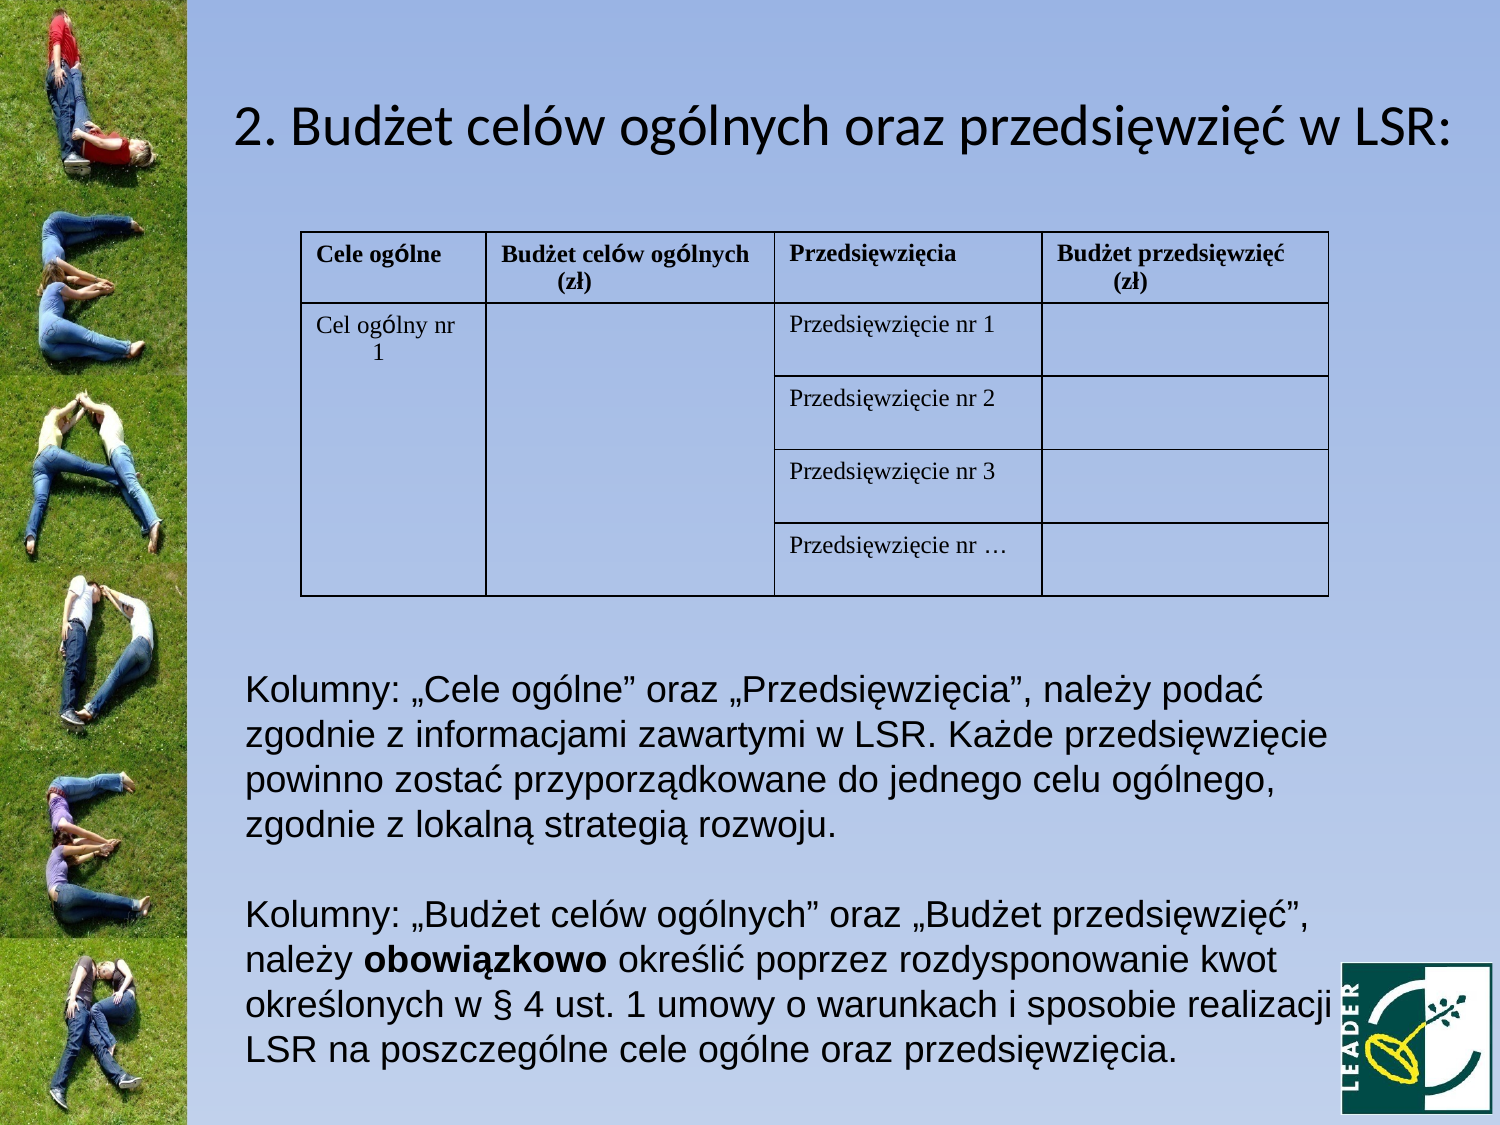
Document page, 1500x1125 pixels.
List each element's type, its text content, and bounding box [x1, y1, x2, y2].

table_cell [1043, 524, 1328, 595]
table_header Cele ogólne [302, 233, 485, 302]
picture [1340, 962, 1493, 1115]
table_header Budżet celów ogólnych (zł) [487, 233, 774, 302]
table_header Budżet przedsięwzięć (zł) [1043, 233, 1328, 302]
table_cell [487, 304, 774, 595]
table_cell Przedsięwzięcie nr 2 [775, 377, 1041, 449]
table_cell Przedsięwzięcie nr 3 [775, 450, 1041, 522]
text_box Kolumny: „Cele ogólne” oraz „Przedsięwzięcia”, należy podać zgodnie z informacjami zawartymi w LSR. Każde przedsięwzięcie powinno zostać przyporządkowane do jednego celu ogólnego, zgodnie z lokalną strategią rozwoju. Kolumny: „Budżet celów ogólnych” oraz „Budżet przedsięwzięć”, należy obowiązkowo określić poprzez rozdysponowanie kwot określonych w § 4 ust. 1 umowy o warunkach i sposobie realizacji LSR na poszczególne cele ogólne oraz przedsięwzięcia. [230, 657, 1388, 1078]
table_cell Przedsięwzięcie nr … [775, 524, 1041, 595]
table_cell [1043, 450, 1328, 522]
picture [0, 0, 188, 1125]
table_cell Cel ogólny nr 1 [302, 304, 485, 595]
table_cell [1043, 304, 1328, 375]
table_cell Przedsięwzięcie nr 1 [775, 304, 1041, 375]
title 2. Budżet celów ogólnych oraz przedsięwzięć w LSR: [198, 11, 1489, 233]
table_header Przedsięwzięcia [775, 233, 1041, 302]
table_cell [1043, 377, 1328, 449]
